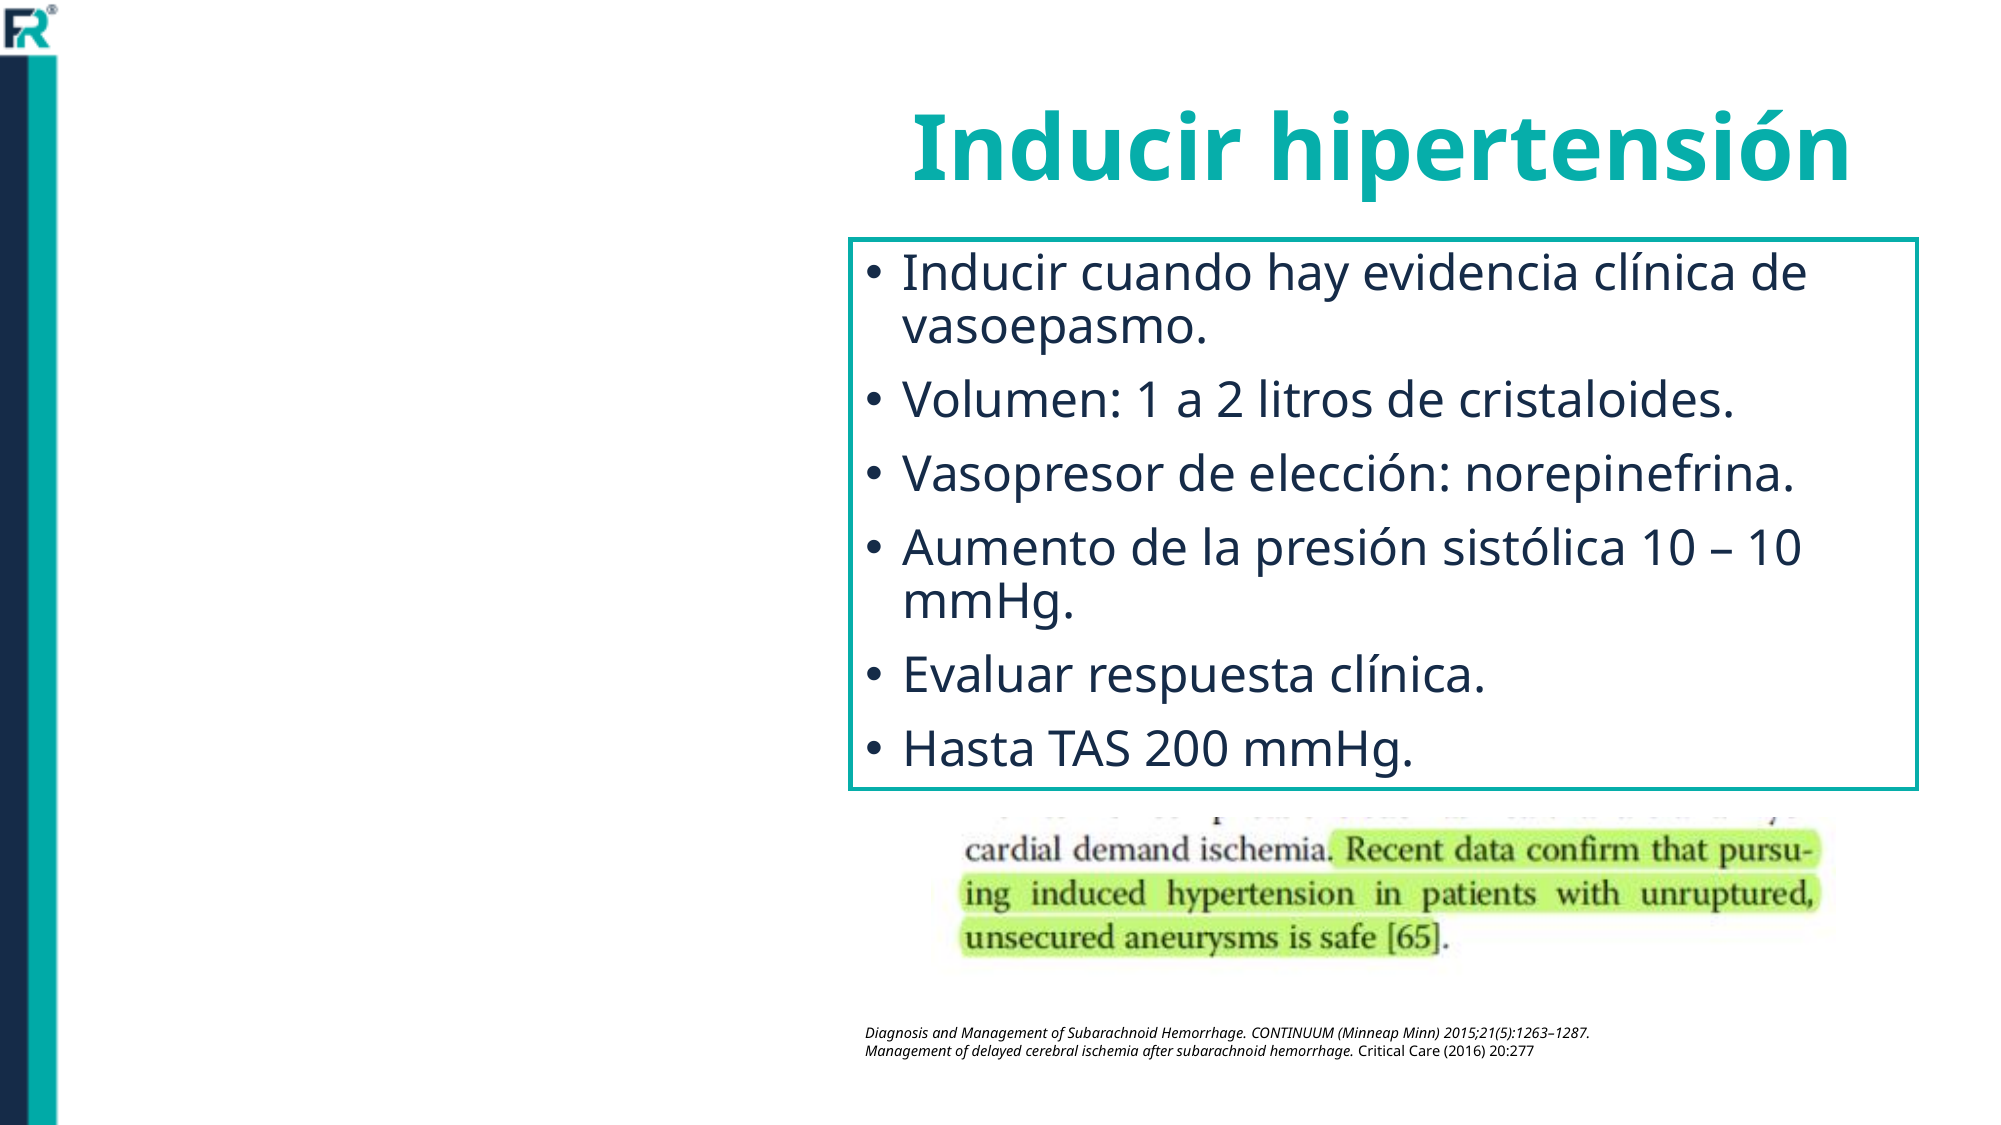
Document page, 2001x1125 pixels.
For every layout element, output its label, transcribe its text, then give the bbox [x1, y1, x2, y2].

picture [0, 0, 2001, 1125]
footer Diagnosis and Management of Subarachnoid Hemorrhage. CONTINUUM (Minneap Minn) 2015;21(5):1263–1287. Management of delayed cerebral ischemia after subarachnoid hemorrhage. Critical Care (2016) 20:277 [850, 1016, 2000, 1115]
title Inducir hipertensión [865, 80, 1902, 222]
list Inducir cuando hay evidencia clínica de vasoepasmo. Volumen: 1 a 2 litros de cristaloides. Vasopresor de elección: norepinefrina. Aumento de la presión sistólica 10 – 10 mmHg. Evaluar respuesta clínica. Hasta TAS 200 mmHg. [849, 239, 1918, 790]
